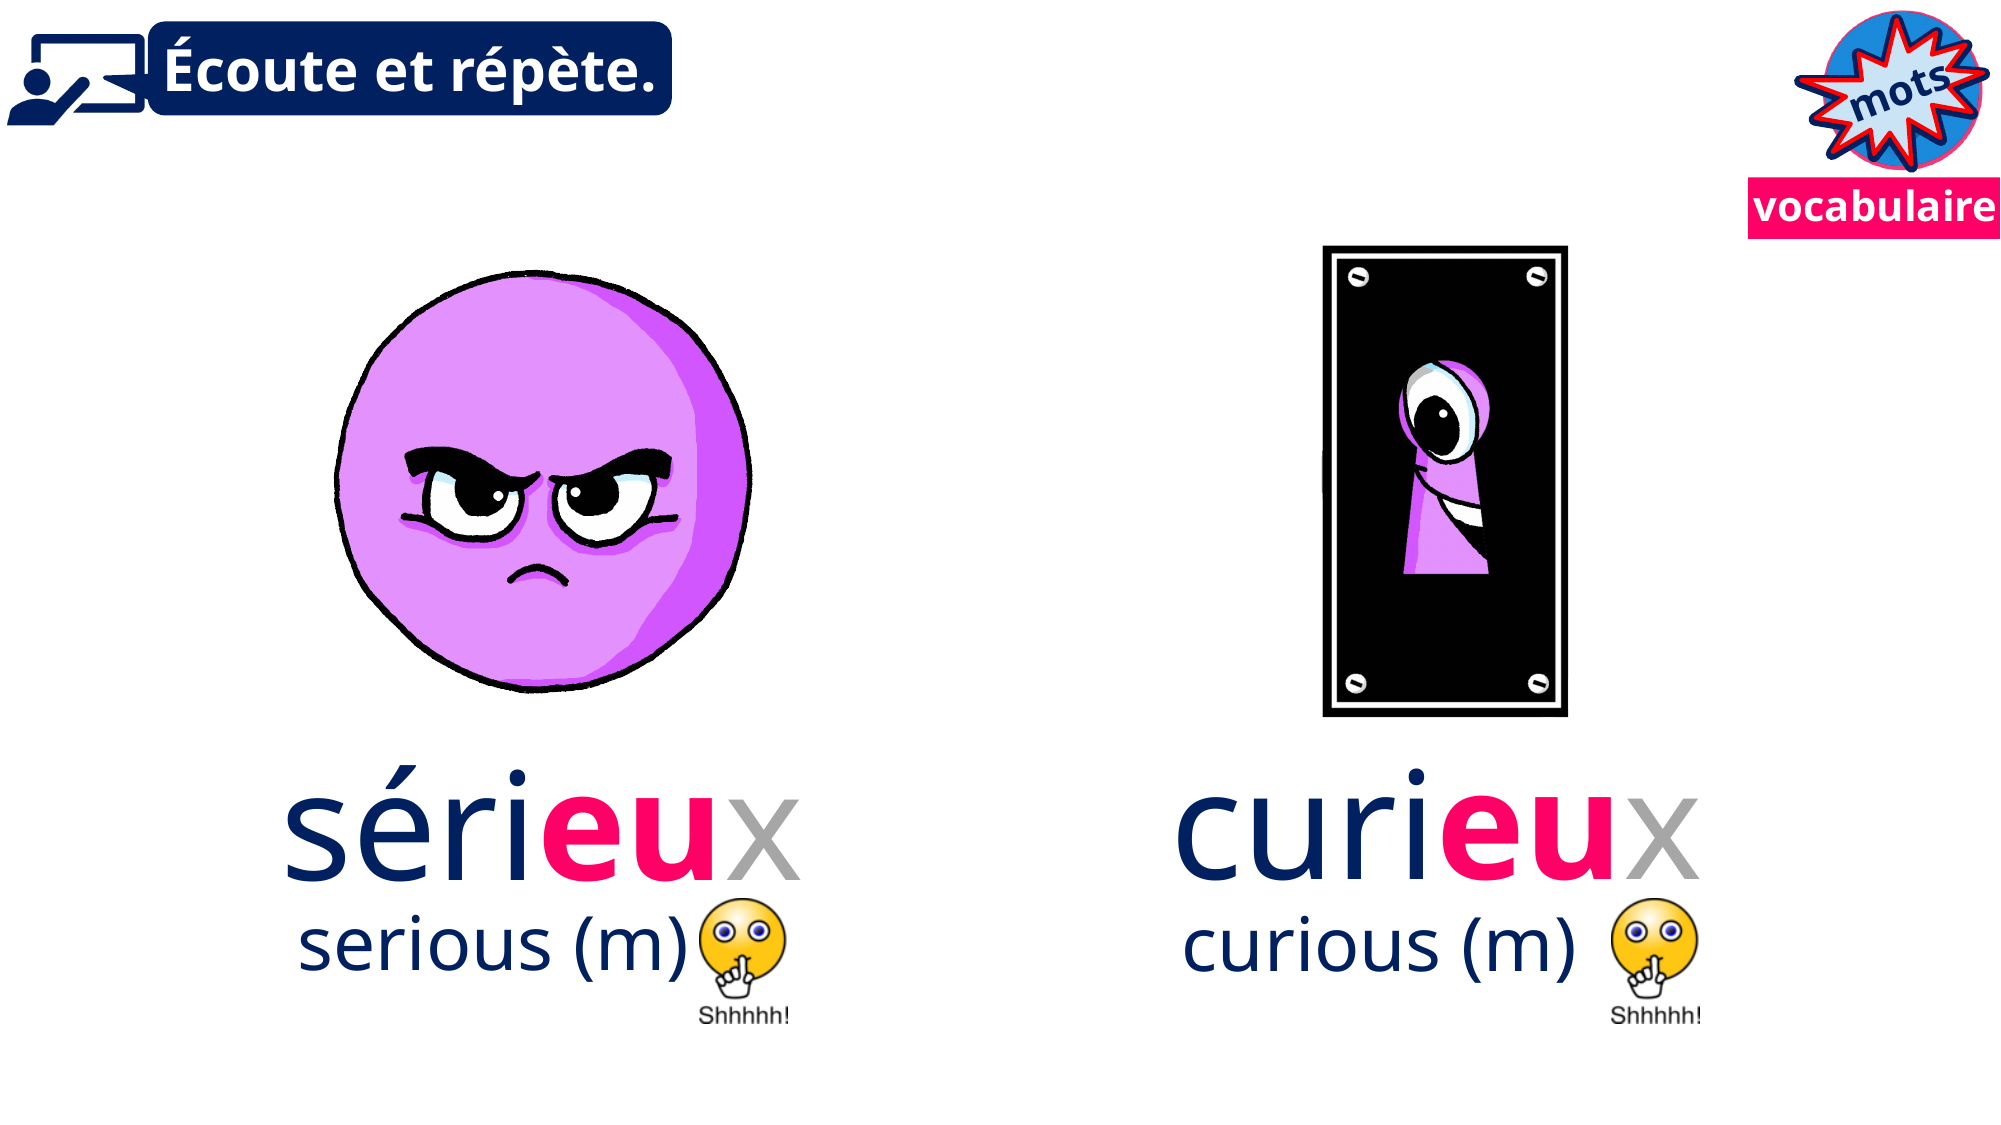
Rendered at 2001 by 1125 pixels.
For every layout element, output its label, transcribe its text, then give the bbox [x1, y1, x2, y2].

text_box curieux [1155, 722, 1997, 918]
title vocabulaire [1748, 177, 2000, 239]
text_box sérieux [265, 722, 985, 918]
picture [301, 263, 782, 722]
picture [1315, 241, 1577, 720]
picture [1812, 1, 2000, 190]
text_box Écoute et répète. [154, 25, 672, 111]
text_box serious (m) [265, 918, 722, 1057]
picture [699, 898, 789, 1024]
picture [1611, 898, 1700, 1024]
picture [0, 4, 151, 155]
text_box [154, 21, 665, 25]
text_box curious (m) [1151, 888, 1608, 1058]
text_box [154, 111, 667, 116]
text_box [1799, 78, 1807, 85]
text_box mots [1801, 90, 1807, 108]
